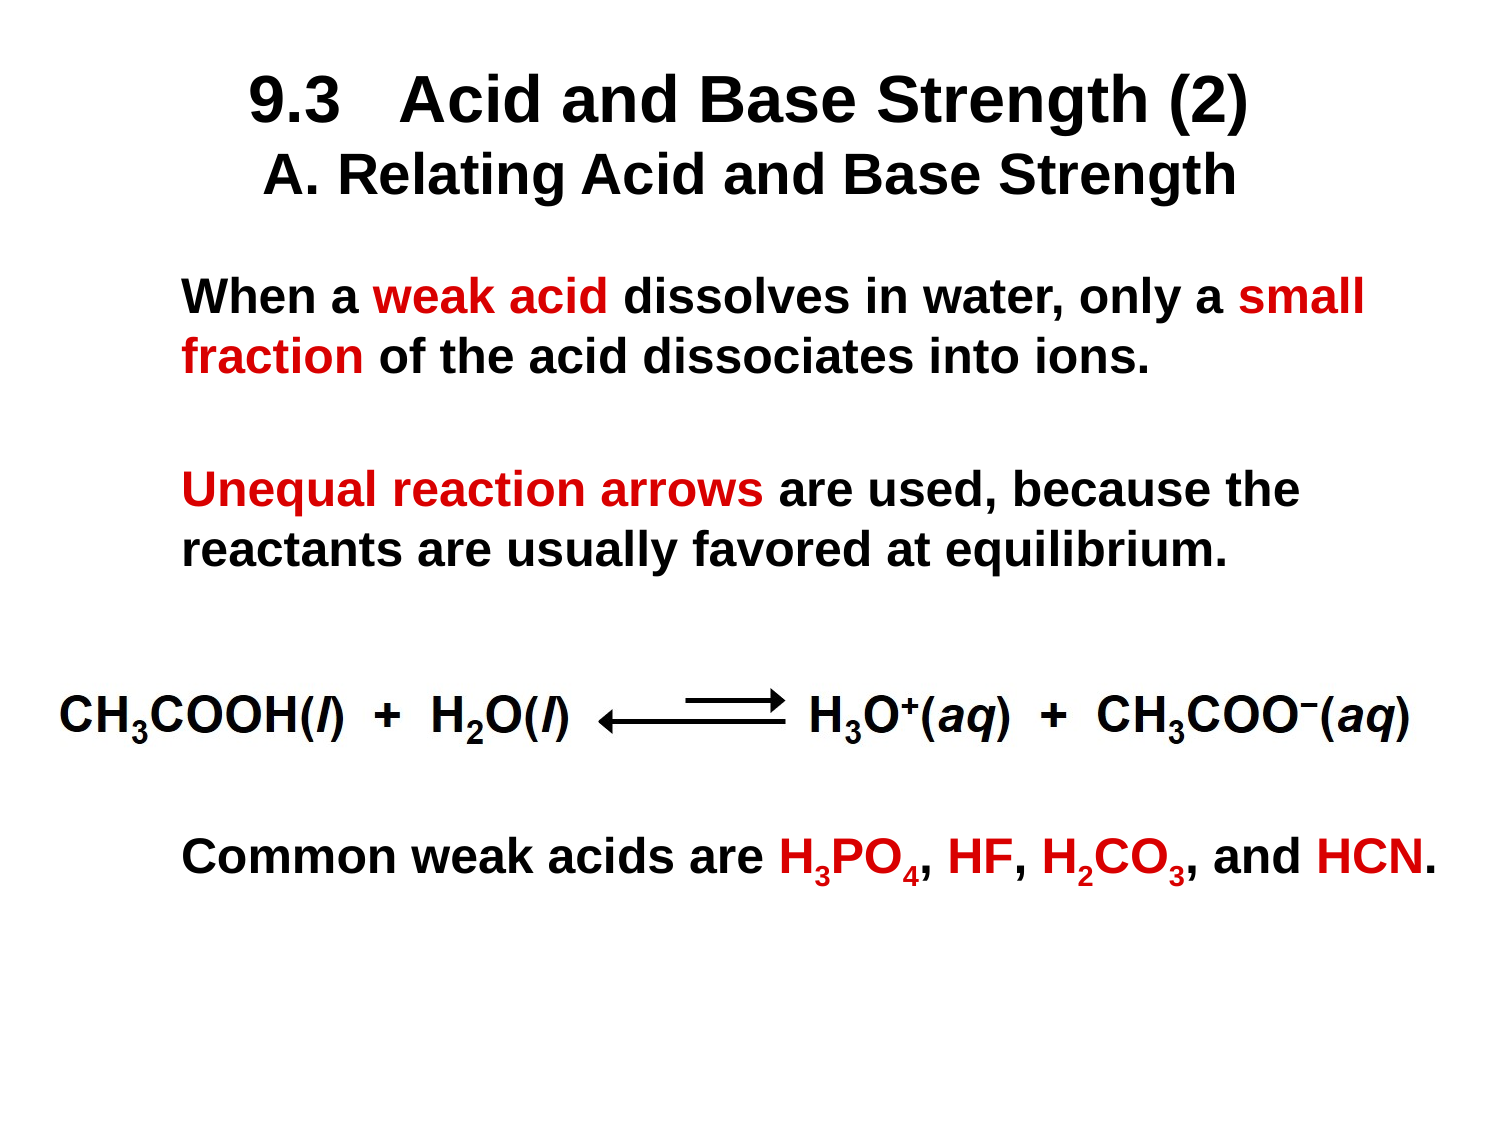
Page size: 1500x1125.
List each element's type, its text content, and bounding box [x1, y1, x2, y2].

list Common weak acids are H3PO4, HF, H2CO3, and HCN. [166, 824, 1477, 891]
list Relating Acid and Base Strength [239, 136, 1261, 206]
list When a weak acid dissolves in water, only a small fraction of the acid dissociates into ions. Unequal reaction arrows are used, because the reactants are usually favored at equilibrium. [166, 256, 1402, 603]
picture [28, 667, 1455, 773]
title 9.3 Acid and Base Strength (2) [192, 59, 1308, 132]
